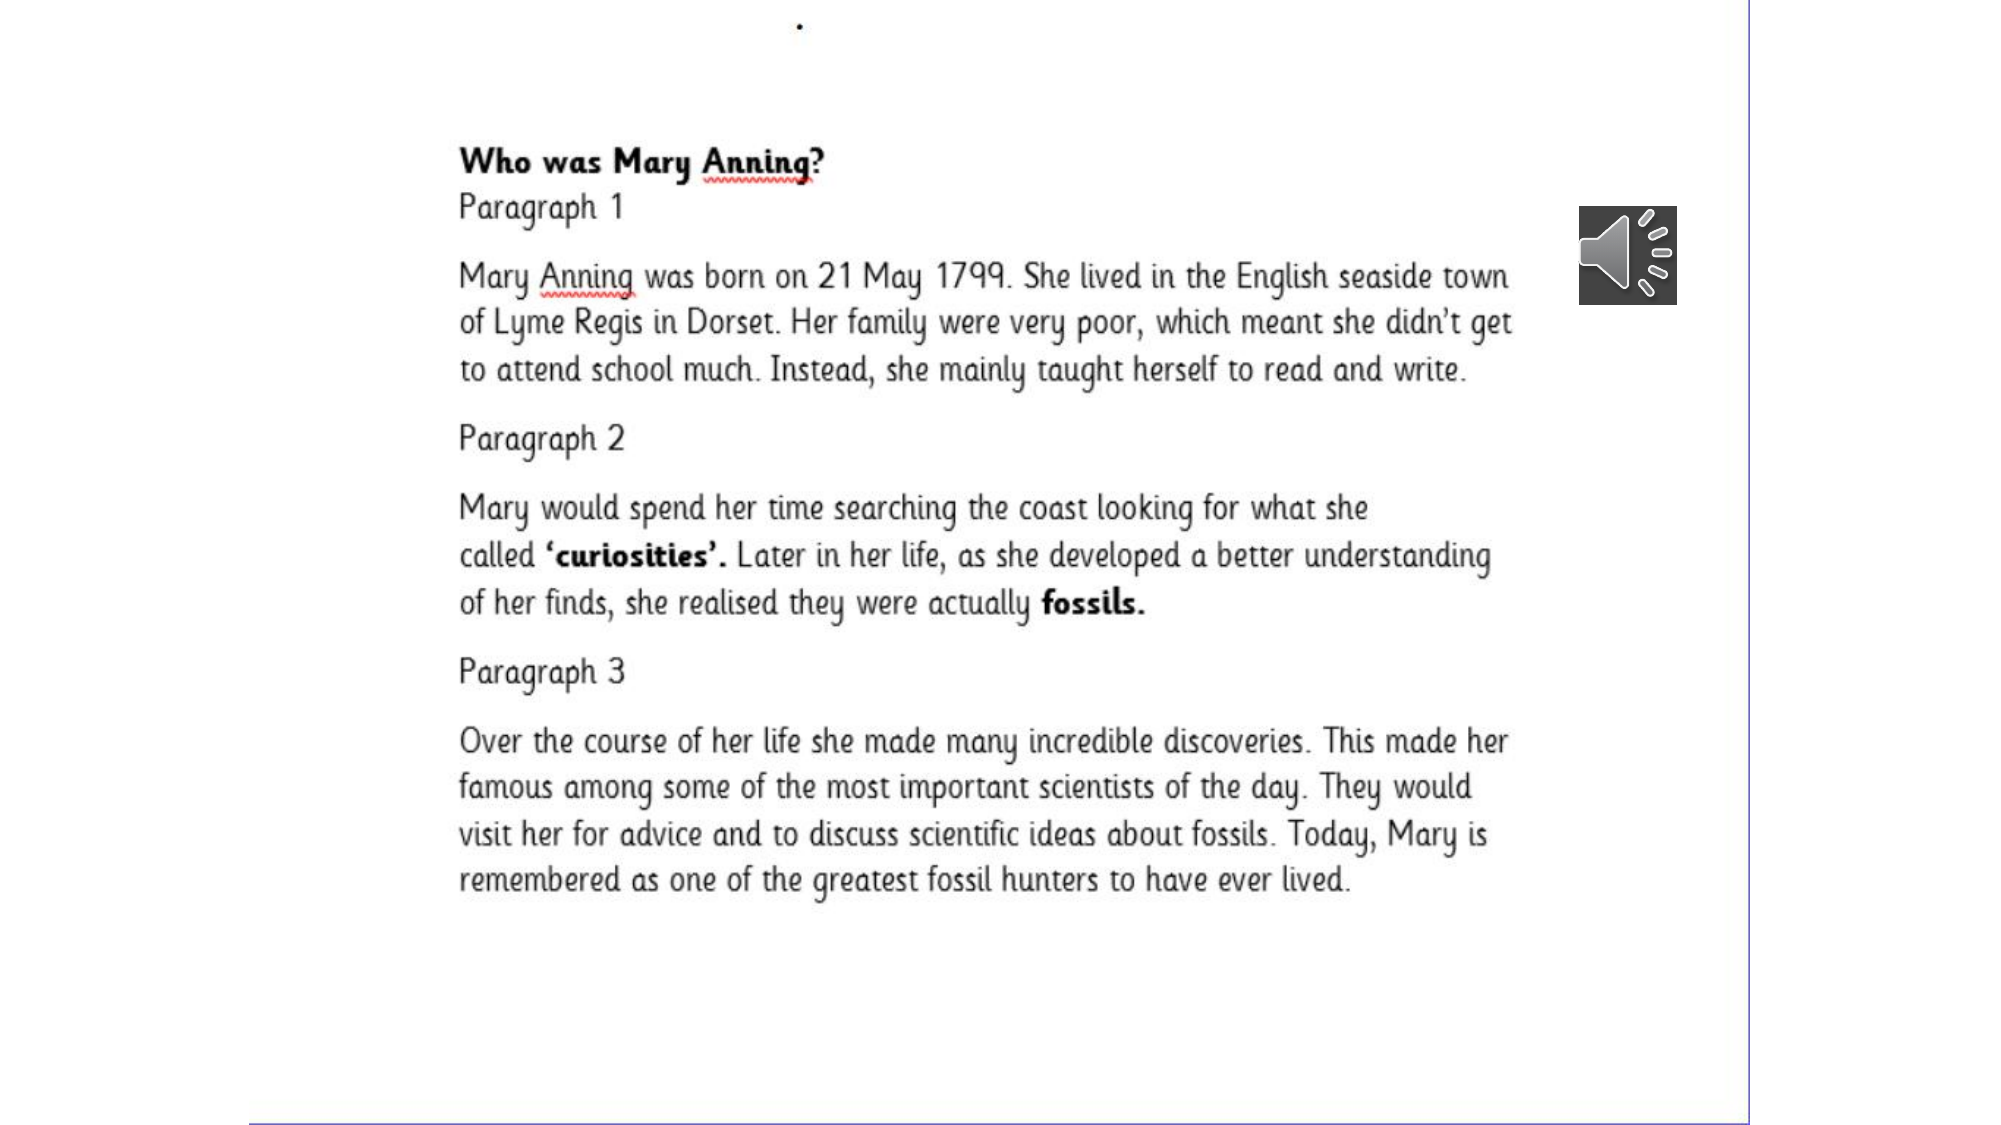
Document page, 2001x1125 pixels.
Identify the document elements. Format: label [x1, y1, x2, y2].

picture [249, 0, 1750, 1125]
